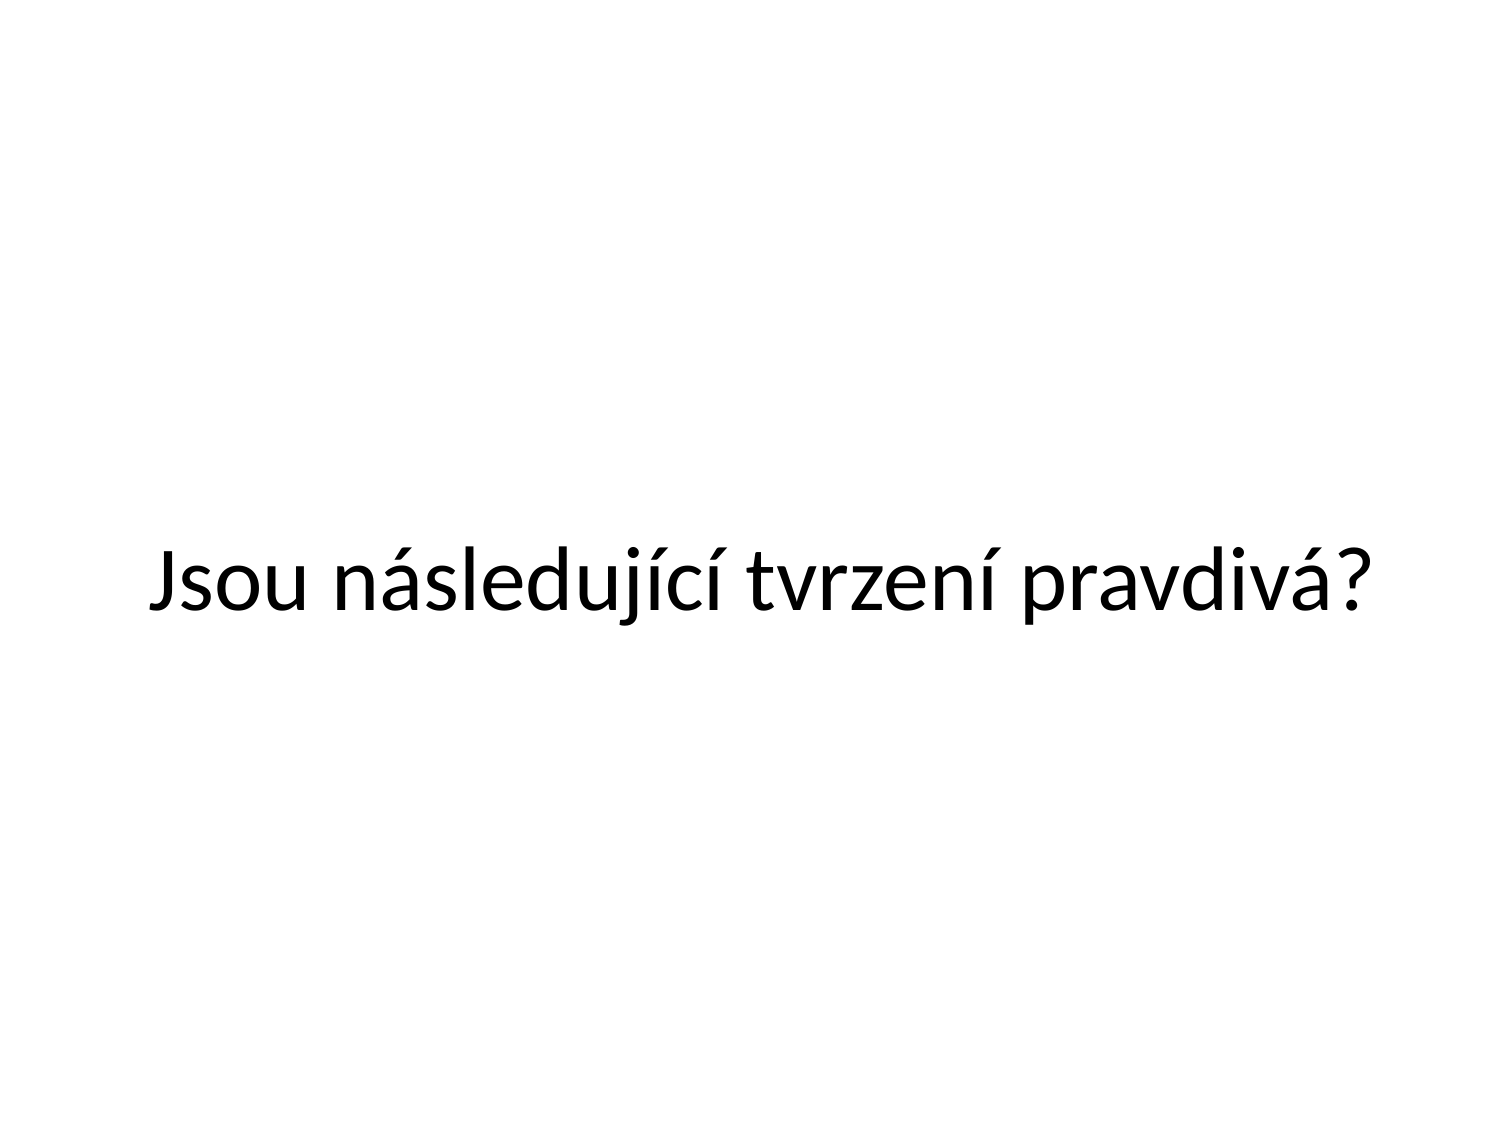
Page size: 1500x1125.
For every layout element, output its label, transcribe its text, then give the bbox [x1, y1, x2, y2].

title Jsou následující tvrzení pravdivá? [88, 479, 1439, 668]
